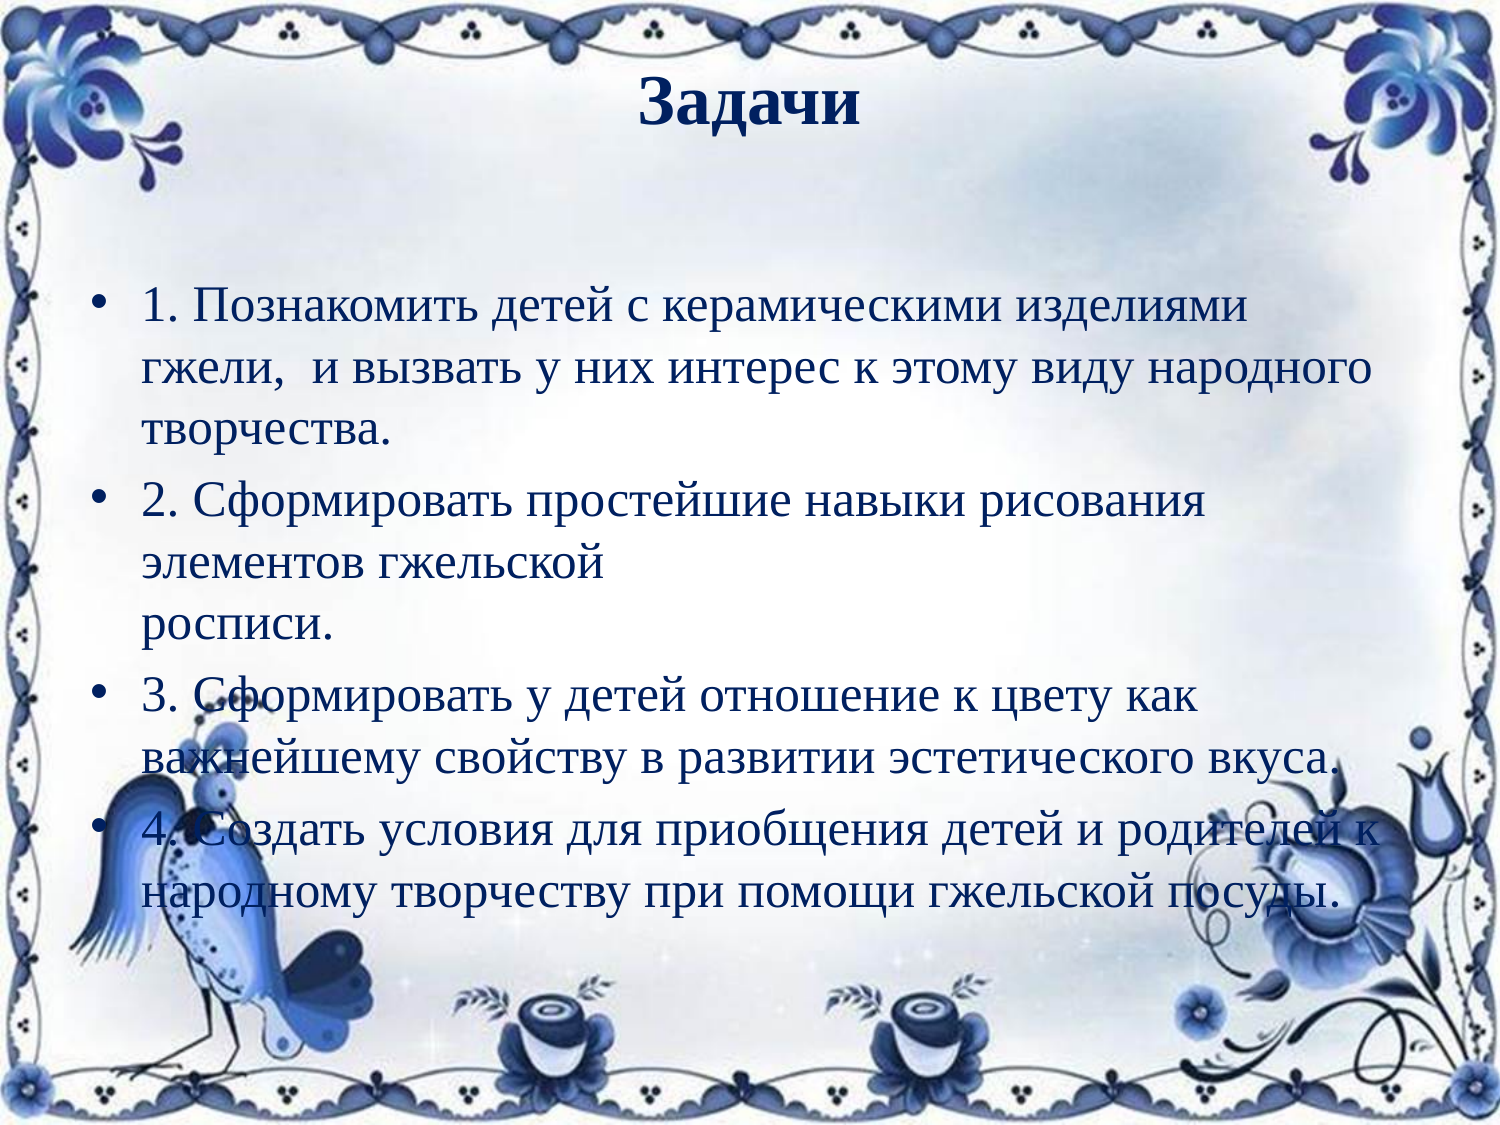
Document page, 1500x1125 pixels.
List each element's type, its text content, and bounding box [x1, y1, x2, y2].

title Задачи [75, 45, 1425, 233]
list 1. Познакомить детей с керамическими изделиями гжели, и вызвать у них интерес к этому виду народного творчества. 2. Сформировать простейшие навыки рисования элементов гжельской росписи. 3. Сформировать у детей отношение к цвету как важнейшему свойству в развитии эстетического вкуса. 4. Создать условия для приобщения детей и родителей к народному творчеству при помощи гжельской посуды. [75, 262, 1425, 1005]
picture [0, 0, 1500, 1125]
